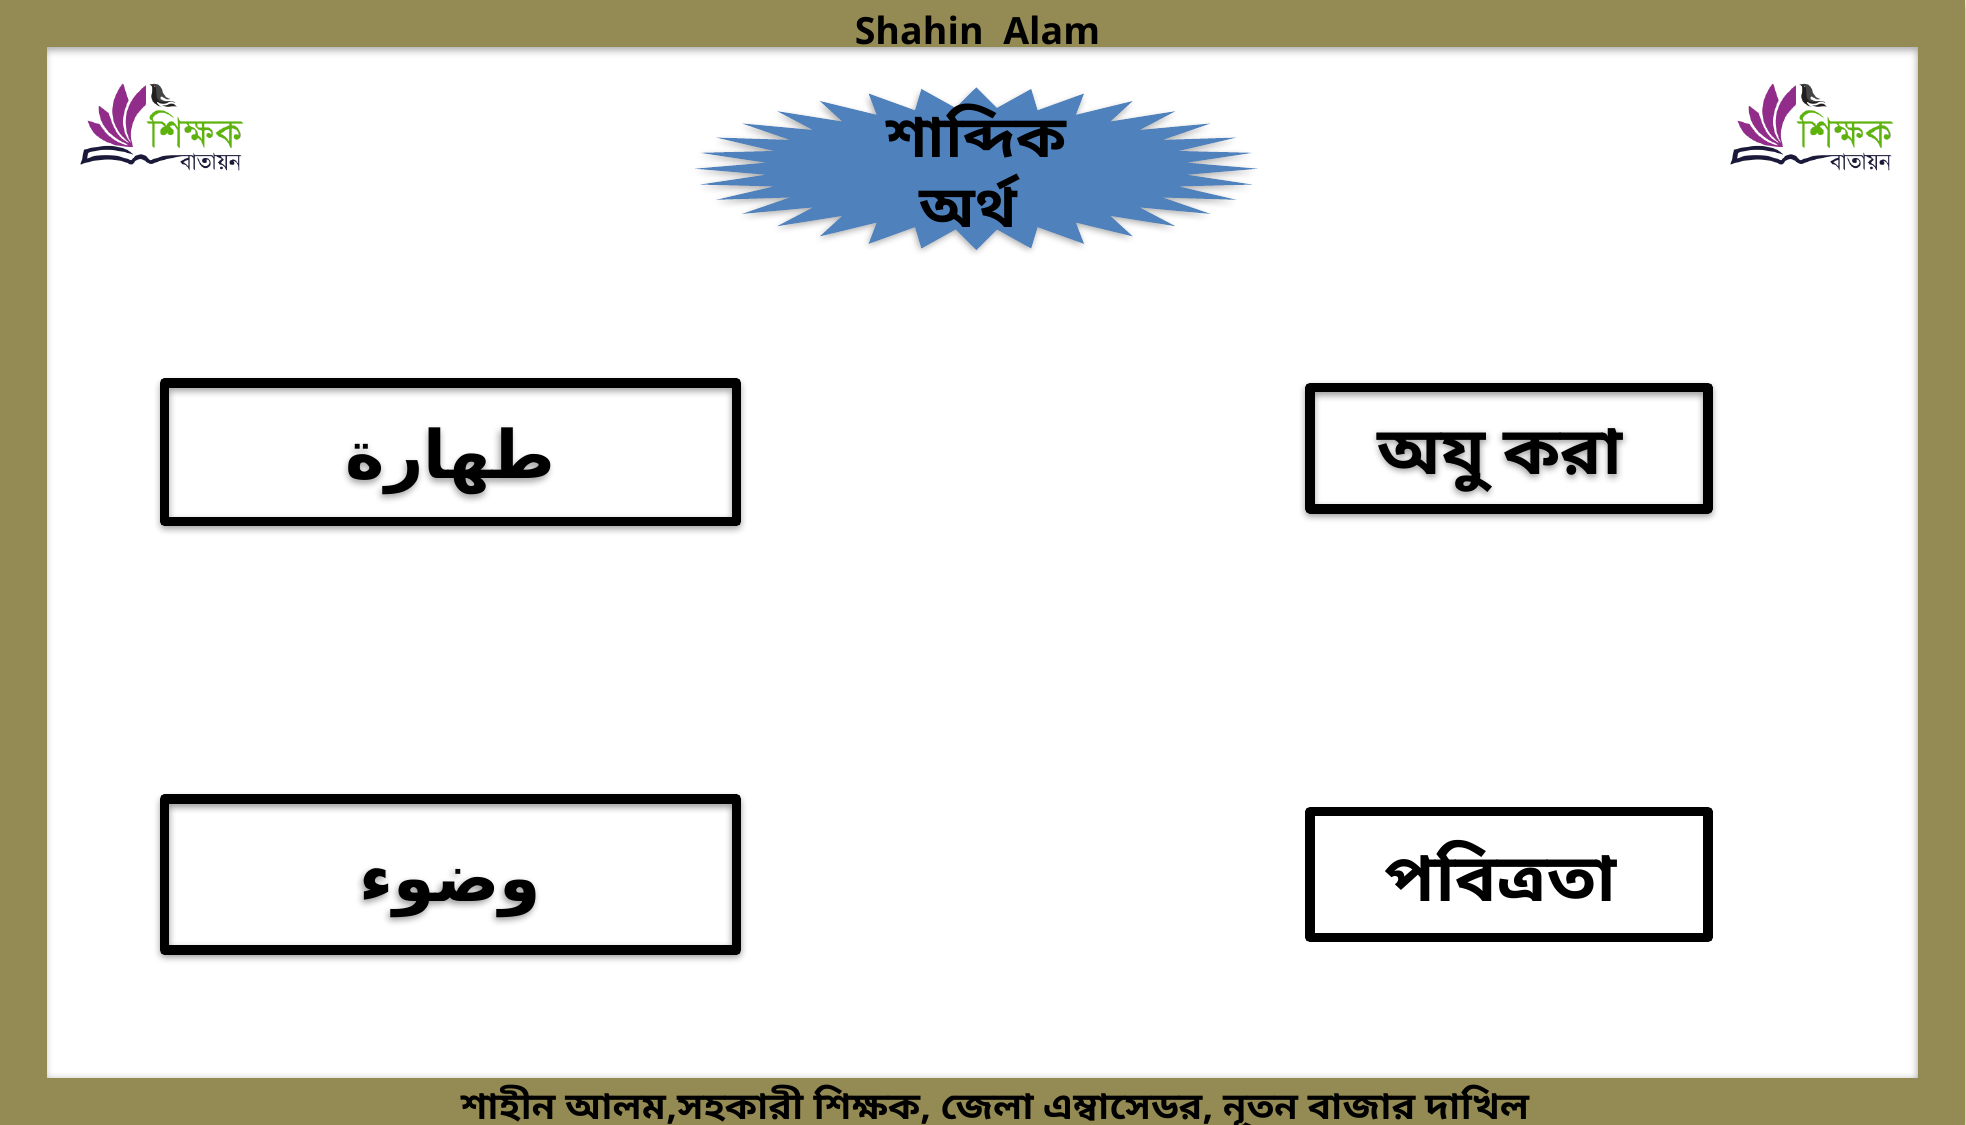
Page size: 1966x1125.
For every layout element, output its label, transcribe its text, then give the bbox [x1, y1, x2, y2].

text_box طهارة [164, 382, 738, 522]
text_box وضوء [164, 798, 738, 951]
text_box পবিত্রতা [1308, 810, 1710, 940]
picture [1720, 37, 1908, 225]
text_box শাব্দিক অর্থ [692, 85, 1260, 253]
text_box অযু করা [1309, 387, 1709, 510]
picture [70, 37, 258, 225]
